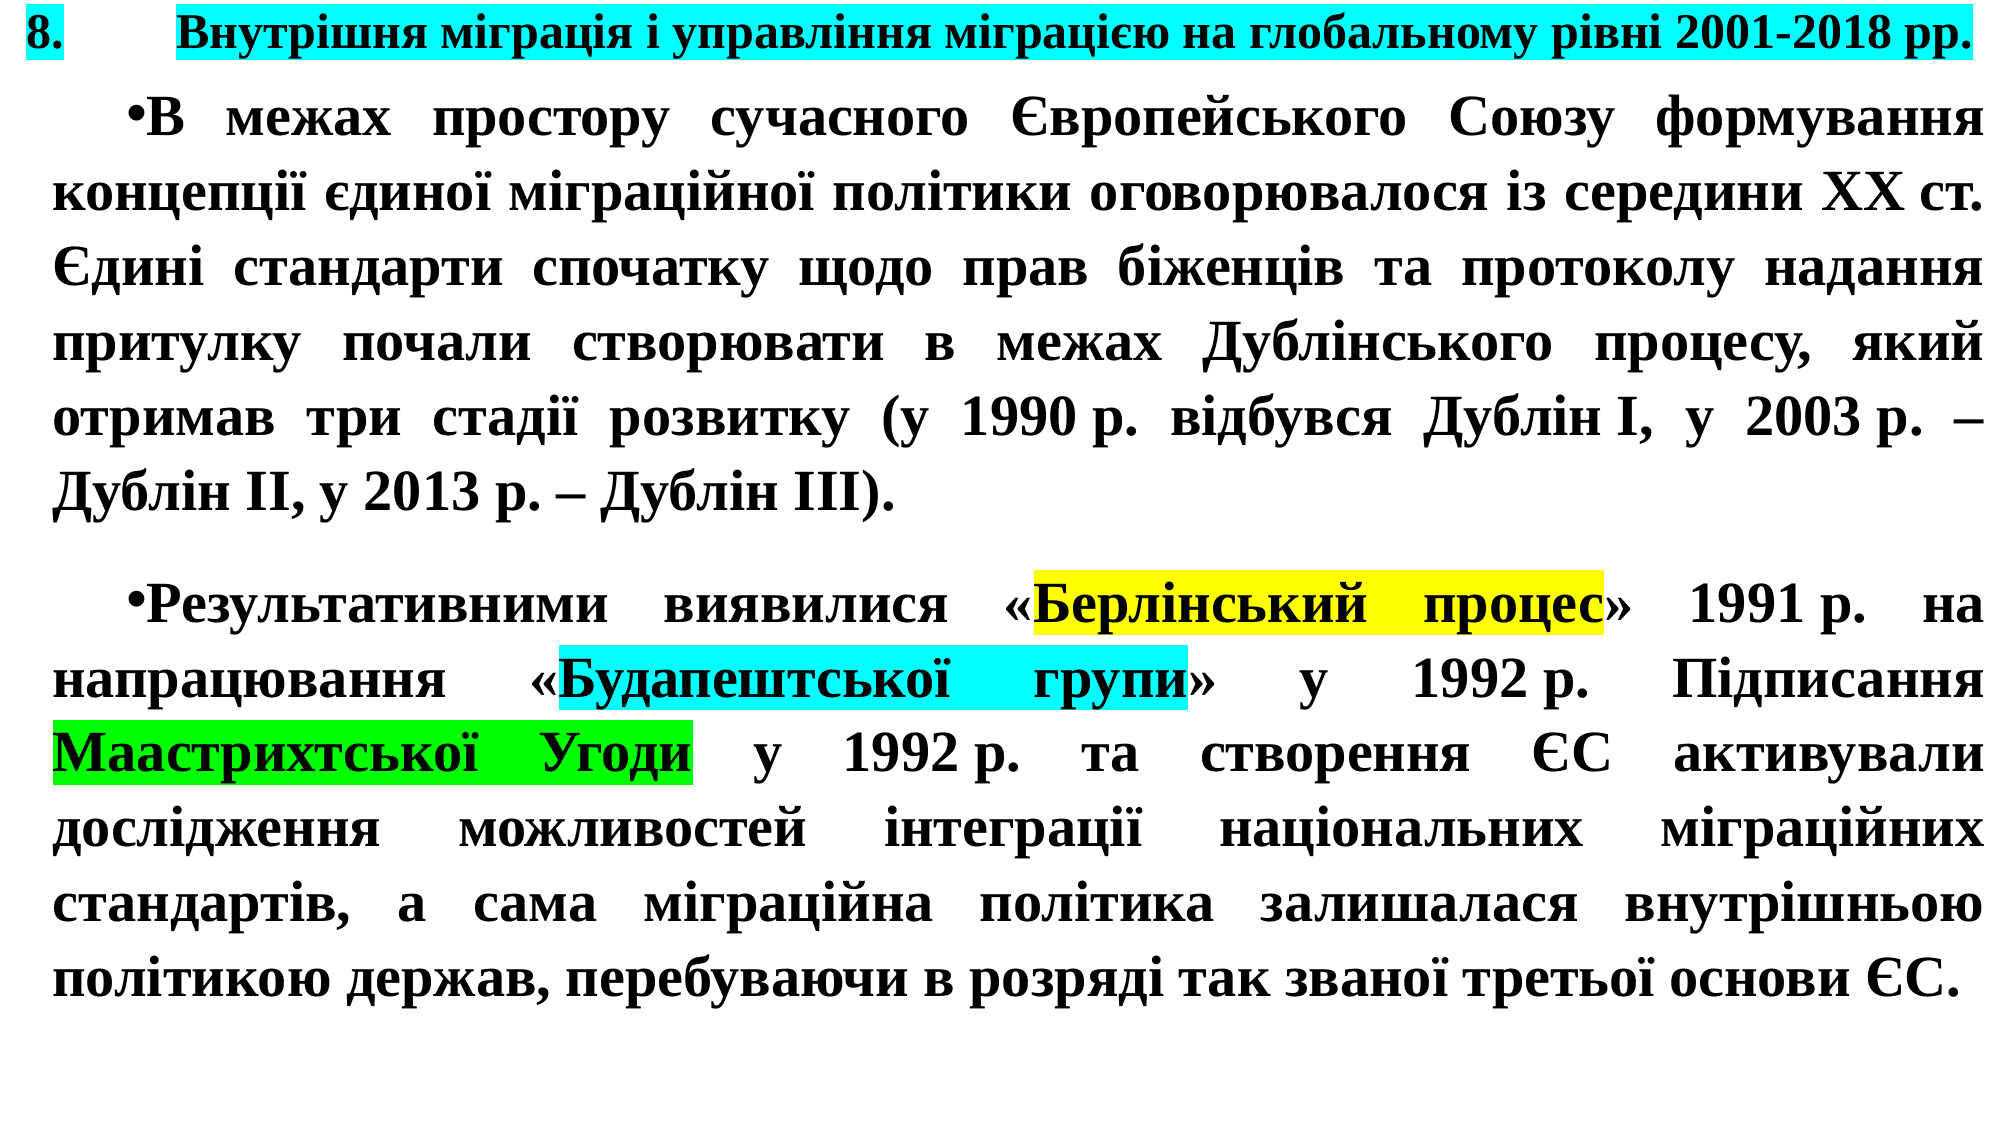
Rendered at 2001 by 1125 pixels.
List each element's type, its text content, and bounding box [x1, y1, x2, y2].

title 8. Внутрішня міграція і управління міграцією на глобальному рівні 2001-2018 рр. [0, 0, 2000, 65]
list В межах простору сучасного Європейського Союзу формування концепції єдиної міграційної політики оговорювалося із середини ХХ ст. Єдині стандарти спочатку щодо прав біженців та протоколу надання притулку почали створювати в межах Дублінського процесу, який отримав три стадії розвитку (у 1990 р. відбувся Дублін I, у 2003 р. – Дублін II, у 2013 р. – Дублін III). Результативними виявилися «Берлінський процес» 1991 р. на напрацювання «Будапештської групи» у 1992 р. Підписання Маастрихтської Угоди у 1992 р. та створення ЄС активували дослідження можливостей інтеграції національних міграційних стандартів, а сама міграційна політика залишалася внутрішньою політикою держав, перебуваючи в розряді так званої третьої основи ЄС. [0, 65, 2000, 1125]
